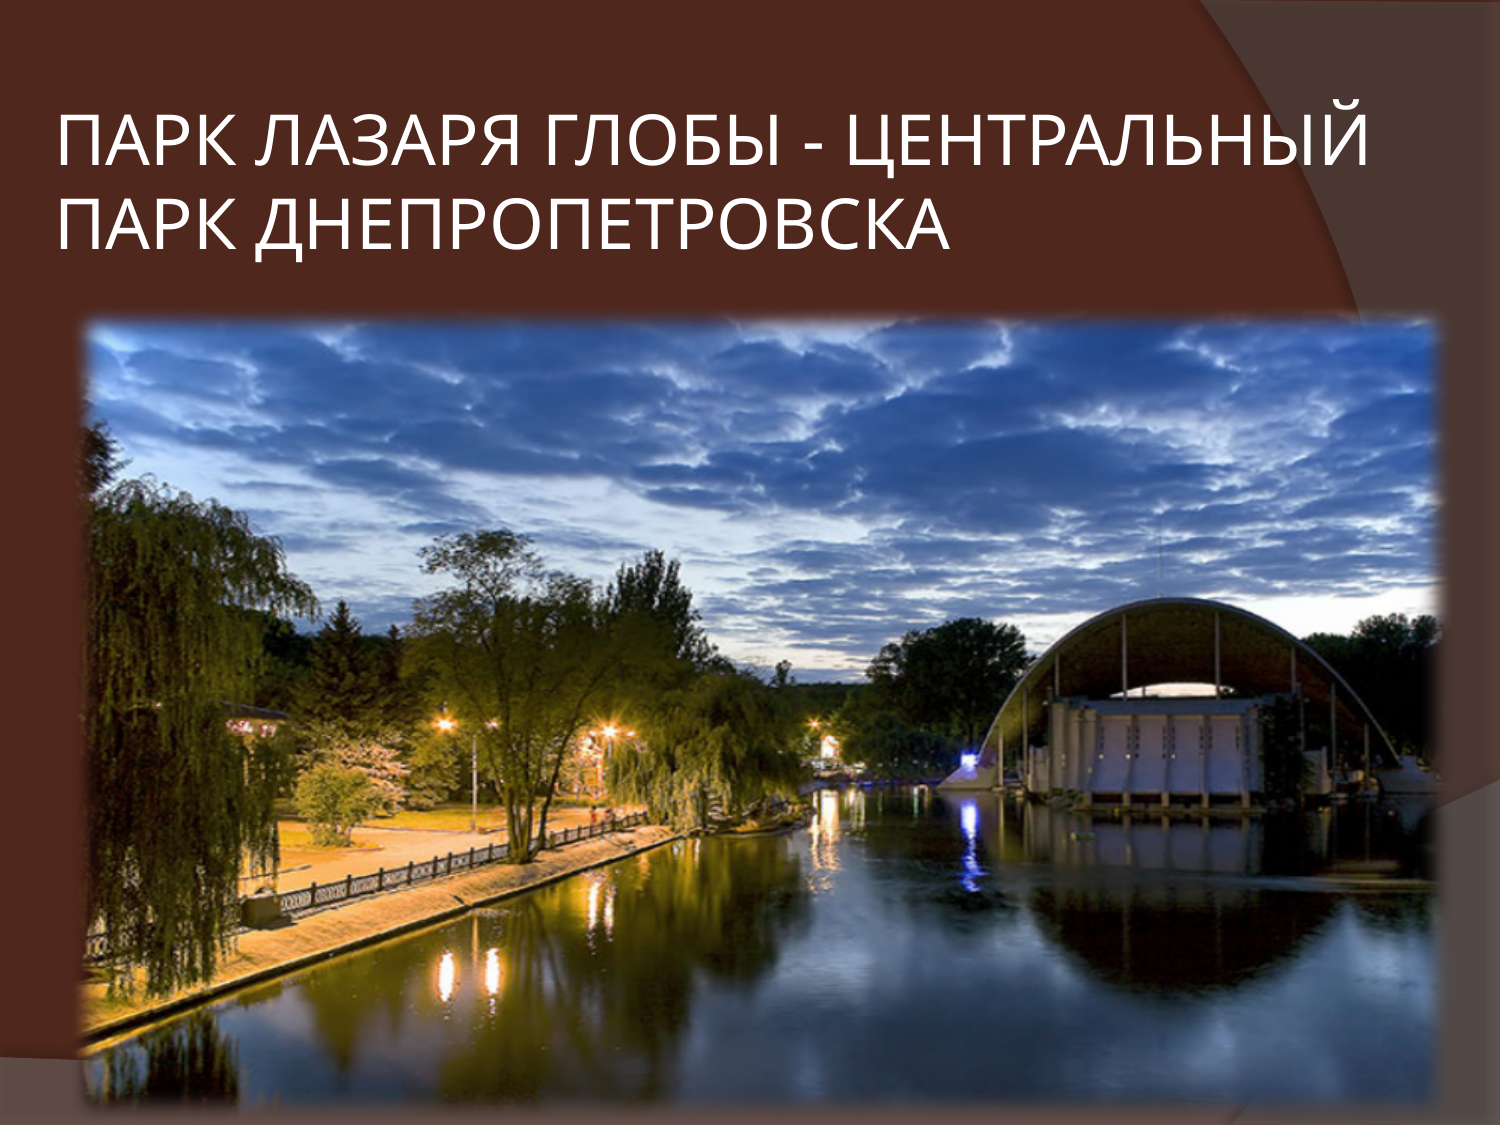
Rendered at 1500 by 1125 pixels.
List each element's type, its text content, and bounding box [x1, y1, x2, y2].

picture [70, 304, 1454, 1125]
title ПАРК ЛАЗАРЯ ГЛОБЫ - ЦЕНТРАЛЬНЫЙ ПАРК ДНЕПРОПЕТРОВСКА [46, 58, 1454, 516]
